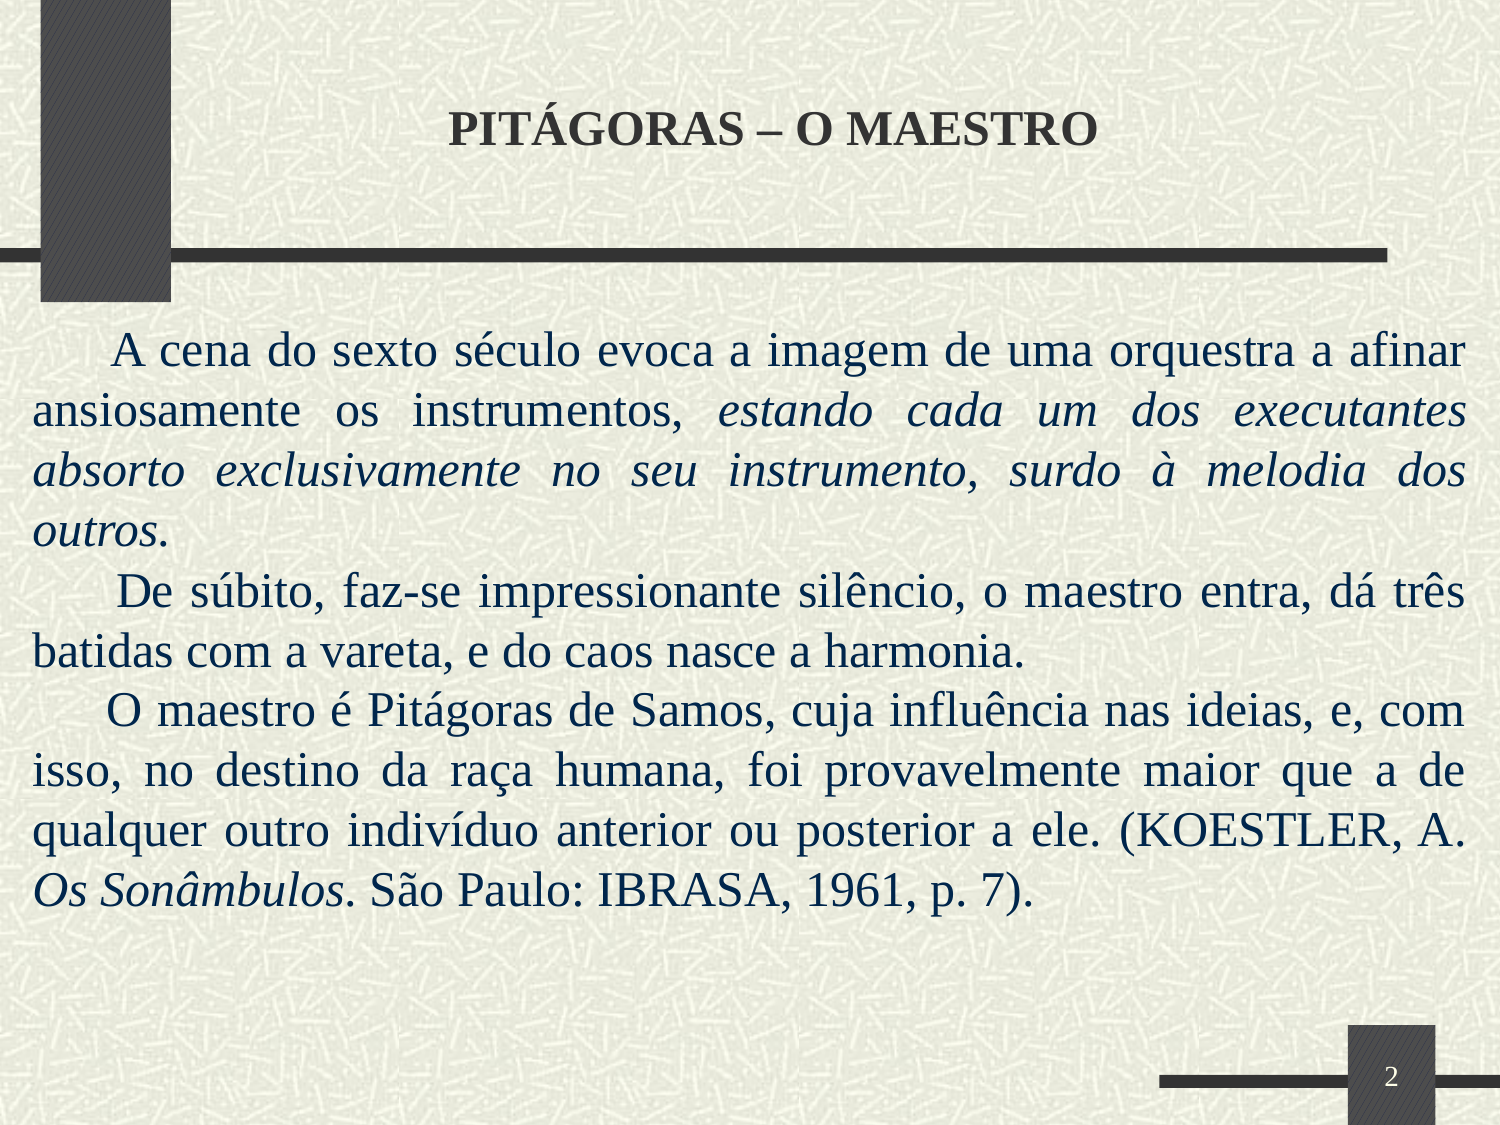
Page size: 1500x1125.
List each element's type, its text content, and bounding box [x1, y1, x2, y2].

text_box O maestro é Pitágoras de Samos, cuja influência nas ideias, e, com isso, no destino da raça humana, foi provavelmente maior que a de qualquer outro indivíduo anterior ou posterior a ele. (KOESTLER, A. Os Sonâmbulos. São Paulo: IBRASA, 1961, p. 7). [17, 668, 1483, 924]
picture [0, 0, 1500, 1125]
text_box De súbito, faz-se impressionante silêncio, o maestro entra, dá três batidas com a vareta, e do caos nasce a harmonia. [17, 549, 1483, 668]
picture [1436, 1088, 1500, 1125]
picture [0, 0, 40, 248]
slide_number 2 [1347, 1024, 1436, 1125]
title PITÁGORAS – O MAESTRO [253, 78, 1294, 164]
text_box A cena do sexto século evoca a imagem de uma orquestra a afinar ansiosamente os instrumentos, estando cada um dos executantes absorto exclusivamente no seu instrumento, surdo à melodia dos outros. [17, 309, 1483, 549]
